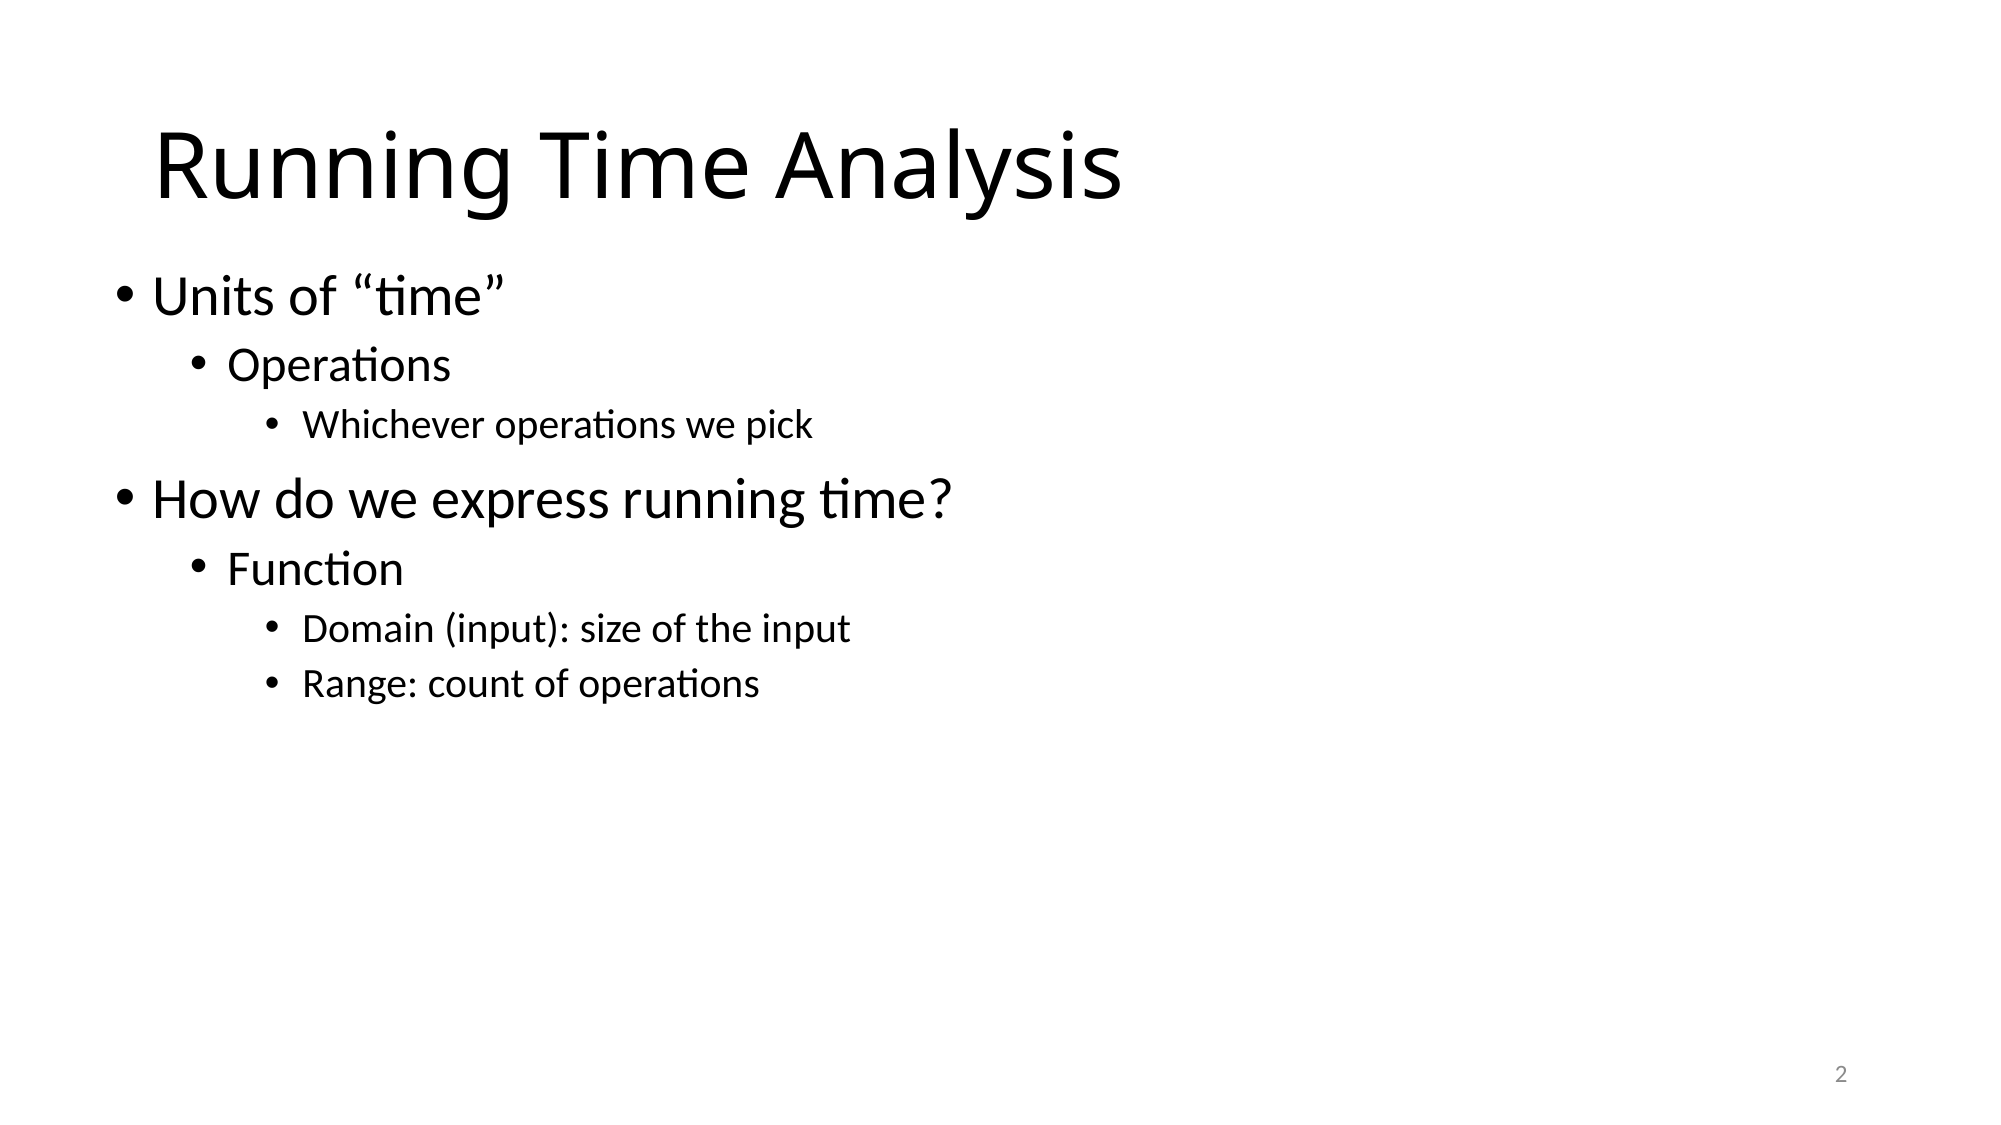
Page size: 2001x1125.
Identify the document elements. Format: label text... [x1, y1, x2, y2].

slide_number 2 [1412, 1042, 1863, 1103]
title Running Time Analysis [137, 59, 1863, 257]
list Units of “time” Operations Whichever operations we pick How do we express running time? Function Domain (input): size of the input Range: count of operations [99, 257, 1900, 1000]
